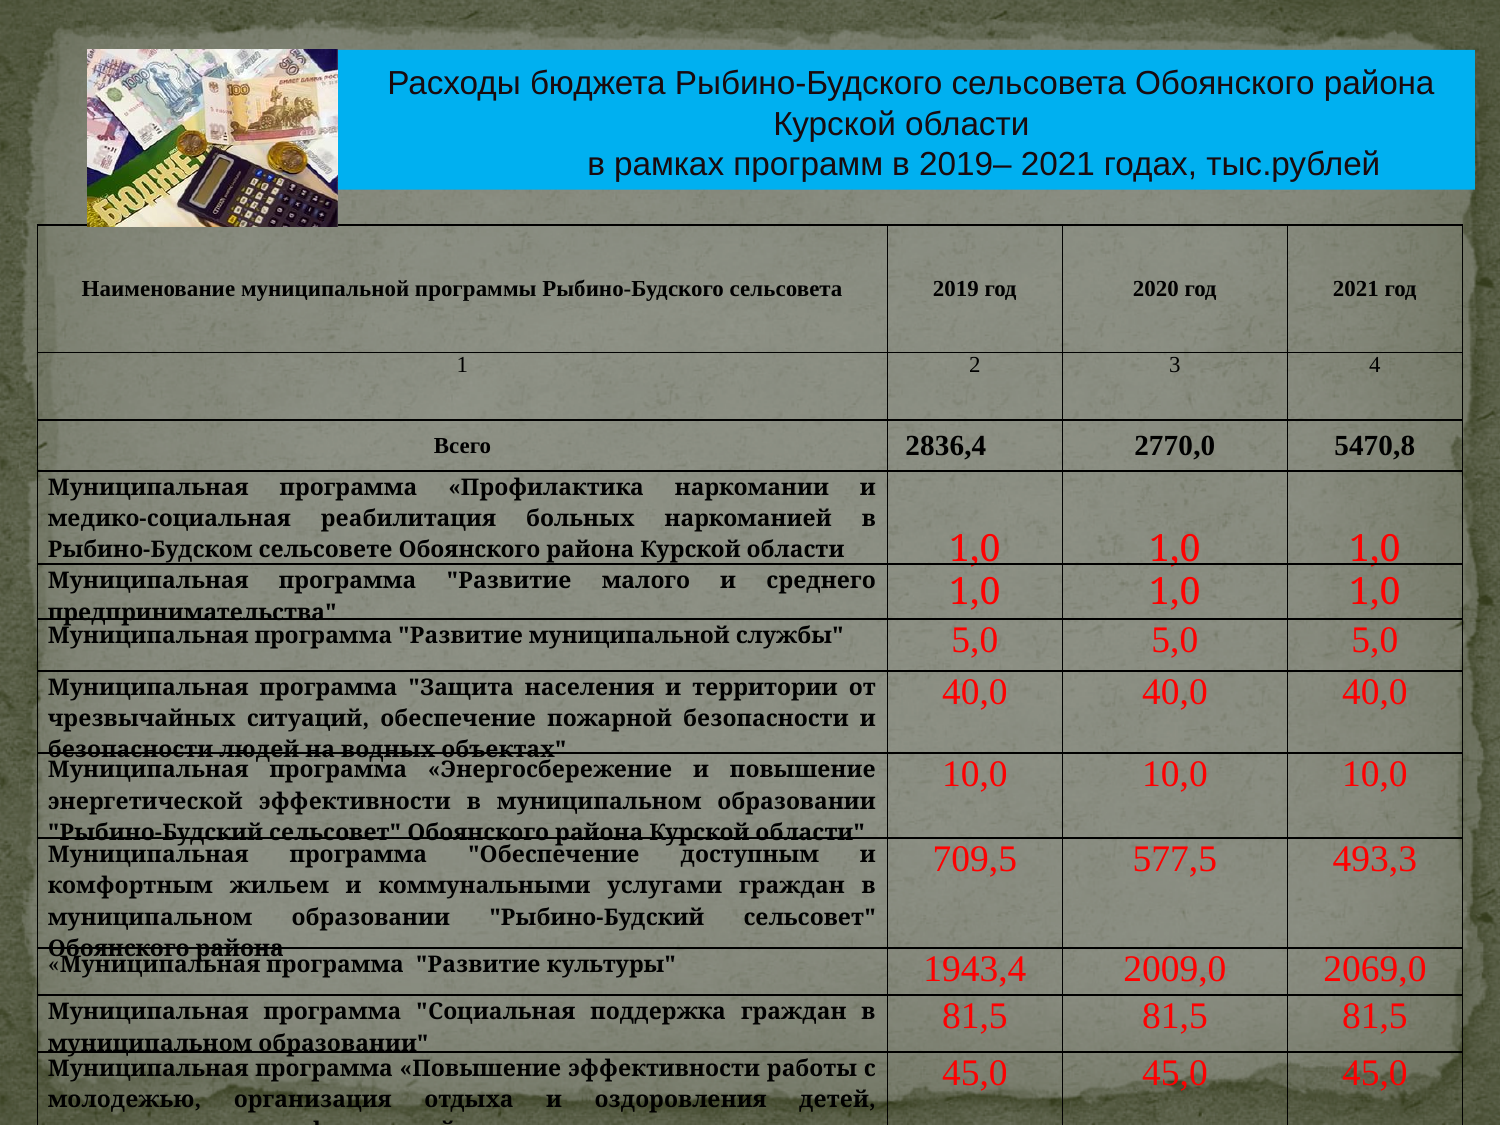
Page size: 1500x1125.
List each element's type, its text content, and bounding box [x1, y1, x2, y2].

table_cell 577,5 [1063, 839, 1287, 947]
table_cell 1,0 [1063, 565, 1287, 618]
table_cell 81,5 [1288, 996, 1462, 1051]
table_cell 81,5 [1063, 996, 1287, 1051]
table_cell 40,0 [888, 672, 1062, 752]
table_cell 5,0 [1063, 620, 1287, 670]
table_cell 2009,0 [1063, 949, 1287, 994]
table_cell Муниципальная программа "Развитие малого и среднего предпринимательства" [38, 565, 887, 618]
table_cell 3 [1063, 353, 1287, 419]
table_cell 5,0 [1288, 620, 1462, 670]
table_cell 1943,4 [888, 949, 1062, 994]
table_cell 2836,4 [888, 421, 1062, 470]
table_cell 10,0 [1063, 754, 1287, 837]
table_header 2019 год [888, 226, 1062, 352]
table_cell «Муниципальная программа "Развитие культуры" [38, 949, 887, 994]
table_cell 709,5 [888, 839, 1062, 947]
text_box Расходы бюджета Рыбино-Будского сельсовета Обоянского района Курской области в рамках программ в 2019– 2021 годах, тыс.рублей [344, 49, 1475, 190]
table_cell 45,0 [1063, 1053, 1287, 1125]
table_cell Всего [38, 421, 887, 470]
table_cell Муниципальная программа "Защита населения и территории от чрезвычайных ситуаций, обеспечение пожарной безопасности и безопасности людей на водных объектах" [38, 672, 887, 752]
table_cell 45,0 [888, 1053, 1062, 1125]
table_cell Муниципальная программа "Обеспечение доступным и комфортным жильем и коммунальными услугами граждан в муниципальном образовании "Рыбино-Будский сельсовет" Обоянского района [38, 839, 887, 947]
picture [87, 49, 338, 227]
table_cell 5,0 [888, 620, 1062, 670]
table_cell 1 [38, 353, 887, 419]
table_cell 2770,0 [1063, 421, 1287, 470]
table_cell 10,0 [888, 754, 1062, 837]
table_cell Муниципальная программа "Развитие муниципальной службы" [38, 620, 887, 670]
table_cell 45,0 [1288, 1053, 1462, 1125]
table_cell 40,0 [1288, 672, 1462, 752]
table_cell 1,0 [1288, 565, 1462, 618]
table_cell Муниципальная программа "Социальная поддержка граждан в муниципальном образовании" [38, 996, 887, 1051]
table_cell 1,0 [1063, 472, 1287, 563]
table_cell 2069,0 [1288, 949, 1462, 994]
table_cell 5470,8 [1288, 421, 1462, 470]
table_cell Муниципальная программа «Профилактика наркомании и медико-социальная реабилитация больных наркоманией в Рыбино-Будском сельсовете Обоянского района Курской области [38, 472, 887, 563]
table_cell 493,3 [1288, 839, 1462, 947]
table_cell 40,0 [1063, 672, 1287, 752]
table_header Наименование муниципальной программы Рыбино-Будского сельсовета [38, 226, 887, 352]
table_header 2021 год [1288, 226, 1462, 352]
table_cell 1,0 [888, 472, 1062, 563]
table_cell 10,0 [1288, 754, 1462, 837]
table_cell 2 [888, 353, 1062, 419]
table_cell 81,5 [888, 996, 1062, 1051]
table_cell 4 [1288, 353, 1462, 419]
table_cell 1,0 [888, 565, 1062, 618]
table_cell 1,0 [1288, 472, 1462, 563]
table_cell Муниципальная программа «Повышение эффективности работы с молодежью, организация отдыха и оздоровления детей, молодежи, развитие физической культуры и спорта» [38, 1053, 887, 1125]
table_header 2020 год [1063, 226, 1287, 352]
table_cell Муниципальная программа «Энергосбережение и повышение энергетической эффективности в муниципальном образовании "Рыбино-Будский сельсовет" Обоянского района Курской области" [38, 754, 887, 837]
